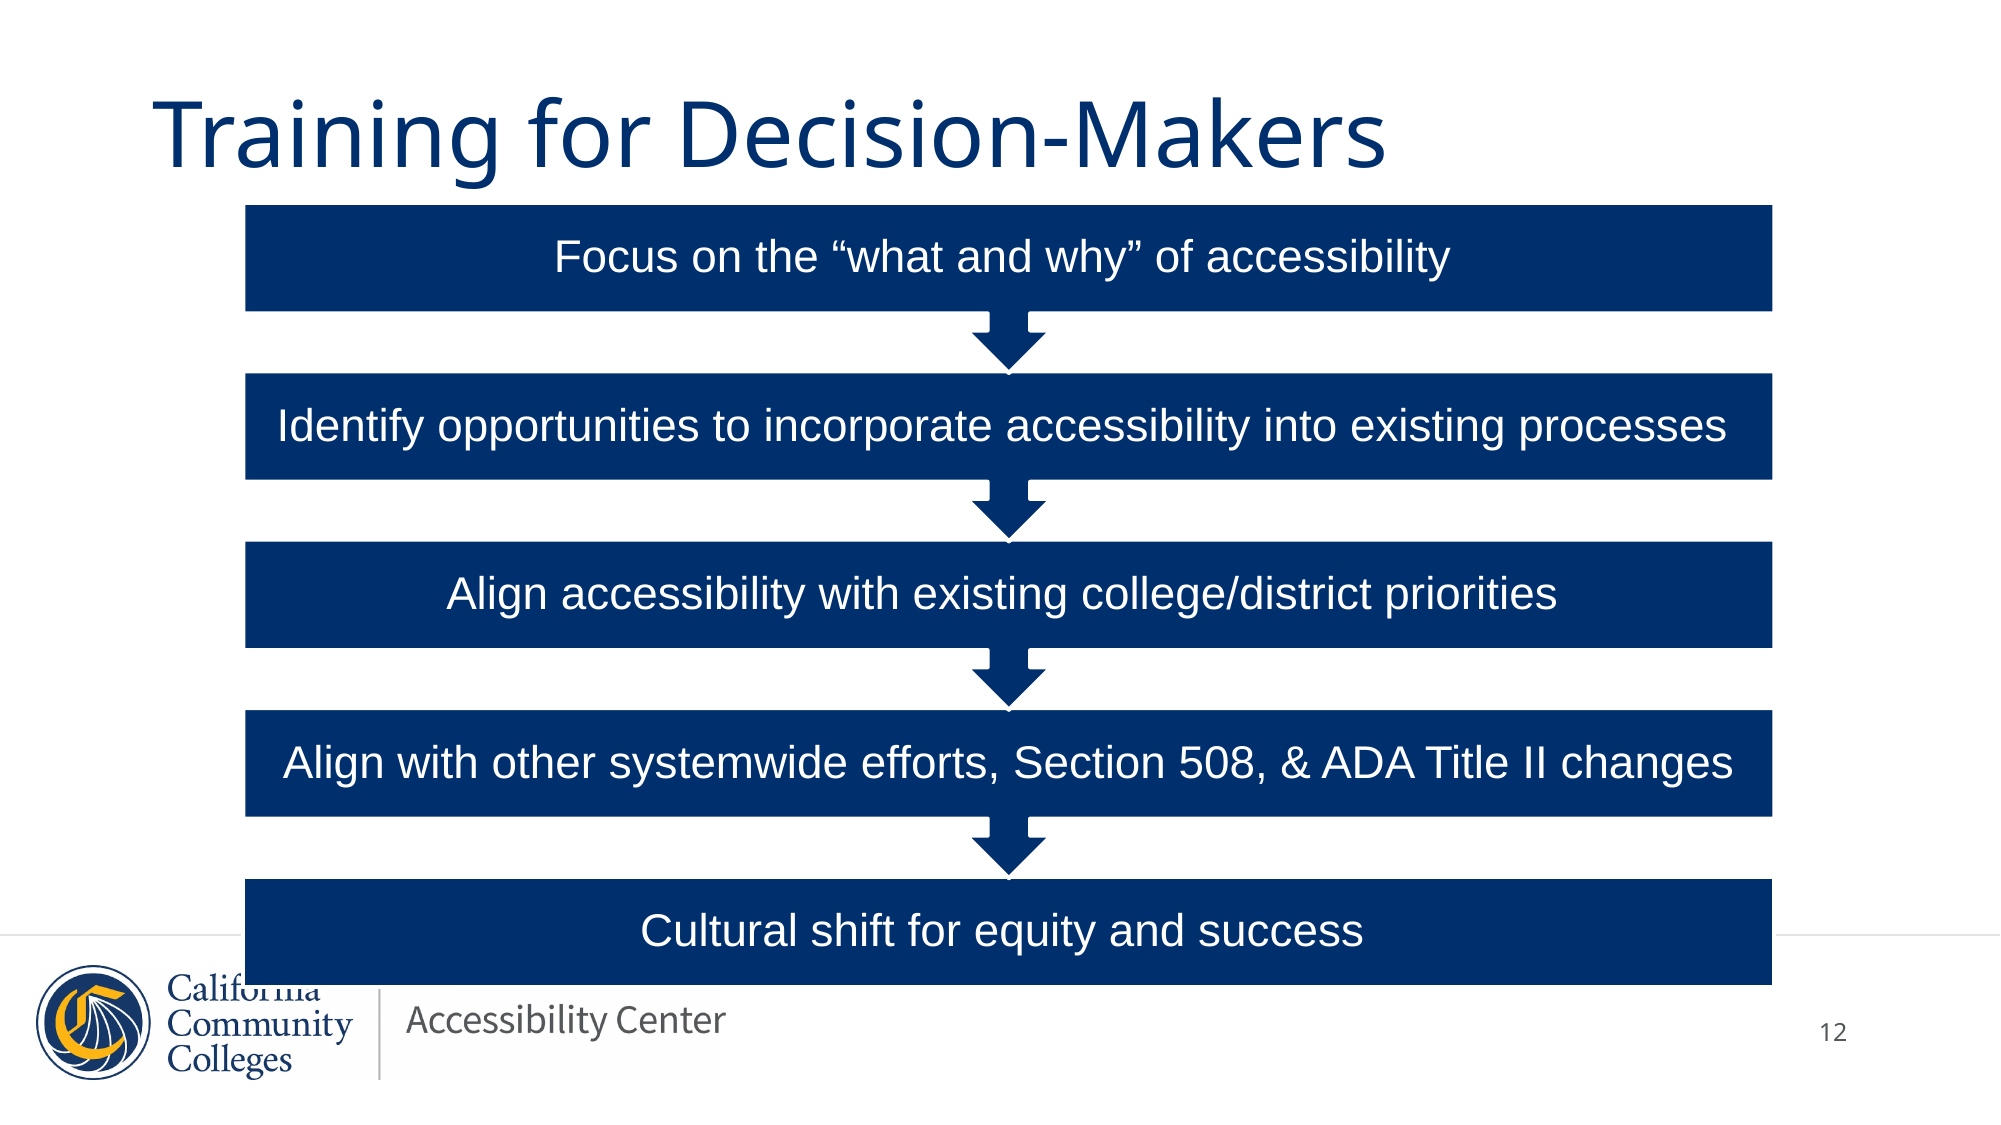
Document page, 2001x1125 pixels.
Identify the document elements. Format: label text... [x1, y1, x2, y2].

title Training for Decision-Makers [137, 28, 1863, 247]
slide_number 12 [1412, 1003, 1863, 1064]
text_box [242, 202, 1775, 988]
picture [36, 965, 726, 1080]
